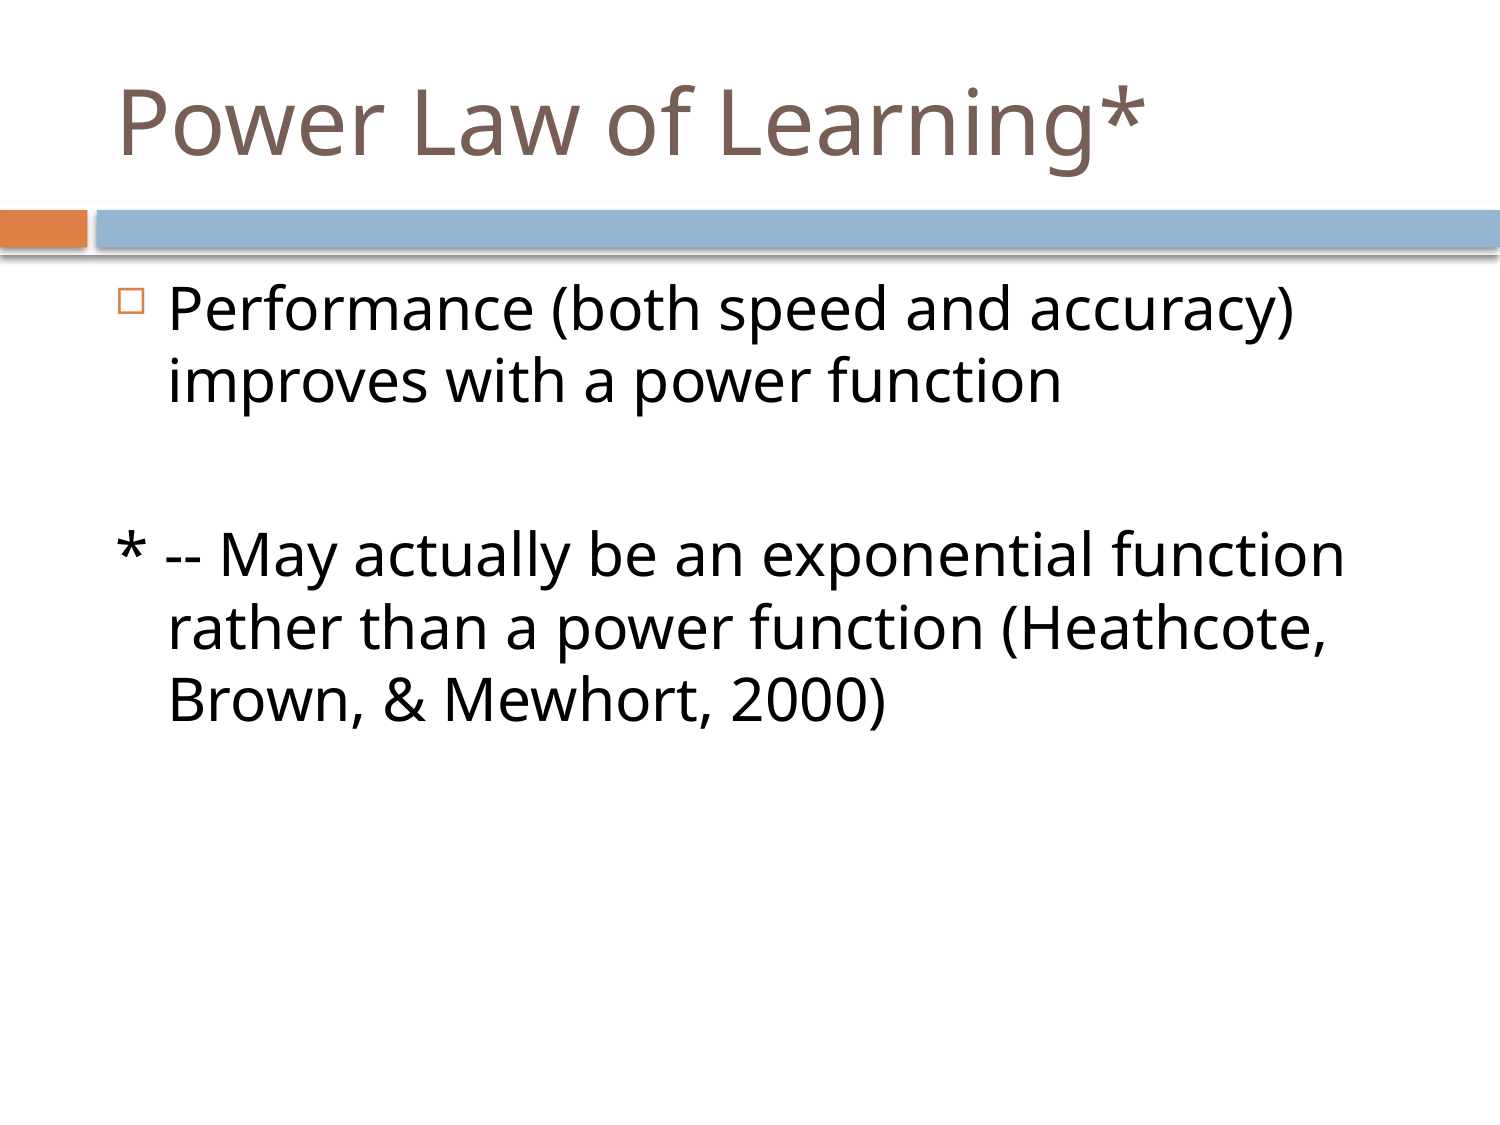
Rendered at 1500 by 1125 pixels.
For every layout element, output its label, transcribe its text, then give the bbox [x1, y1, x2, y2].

list Performance (both speed and accuracy) improves with a power function * -- May actually be an exponential function rather than a power function (Heathcote, Brown, & Mewhort, 2000) [100, 262, 1438, 1000]
title Power Law of Learning* [100, 37, 1438, 200]
